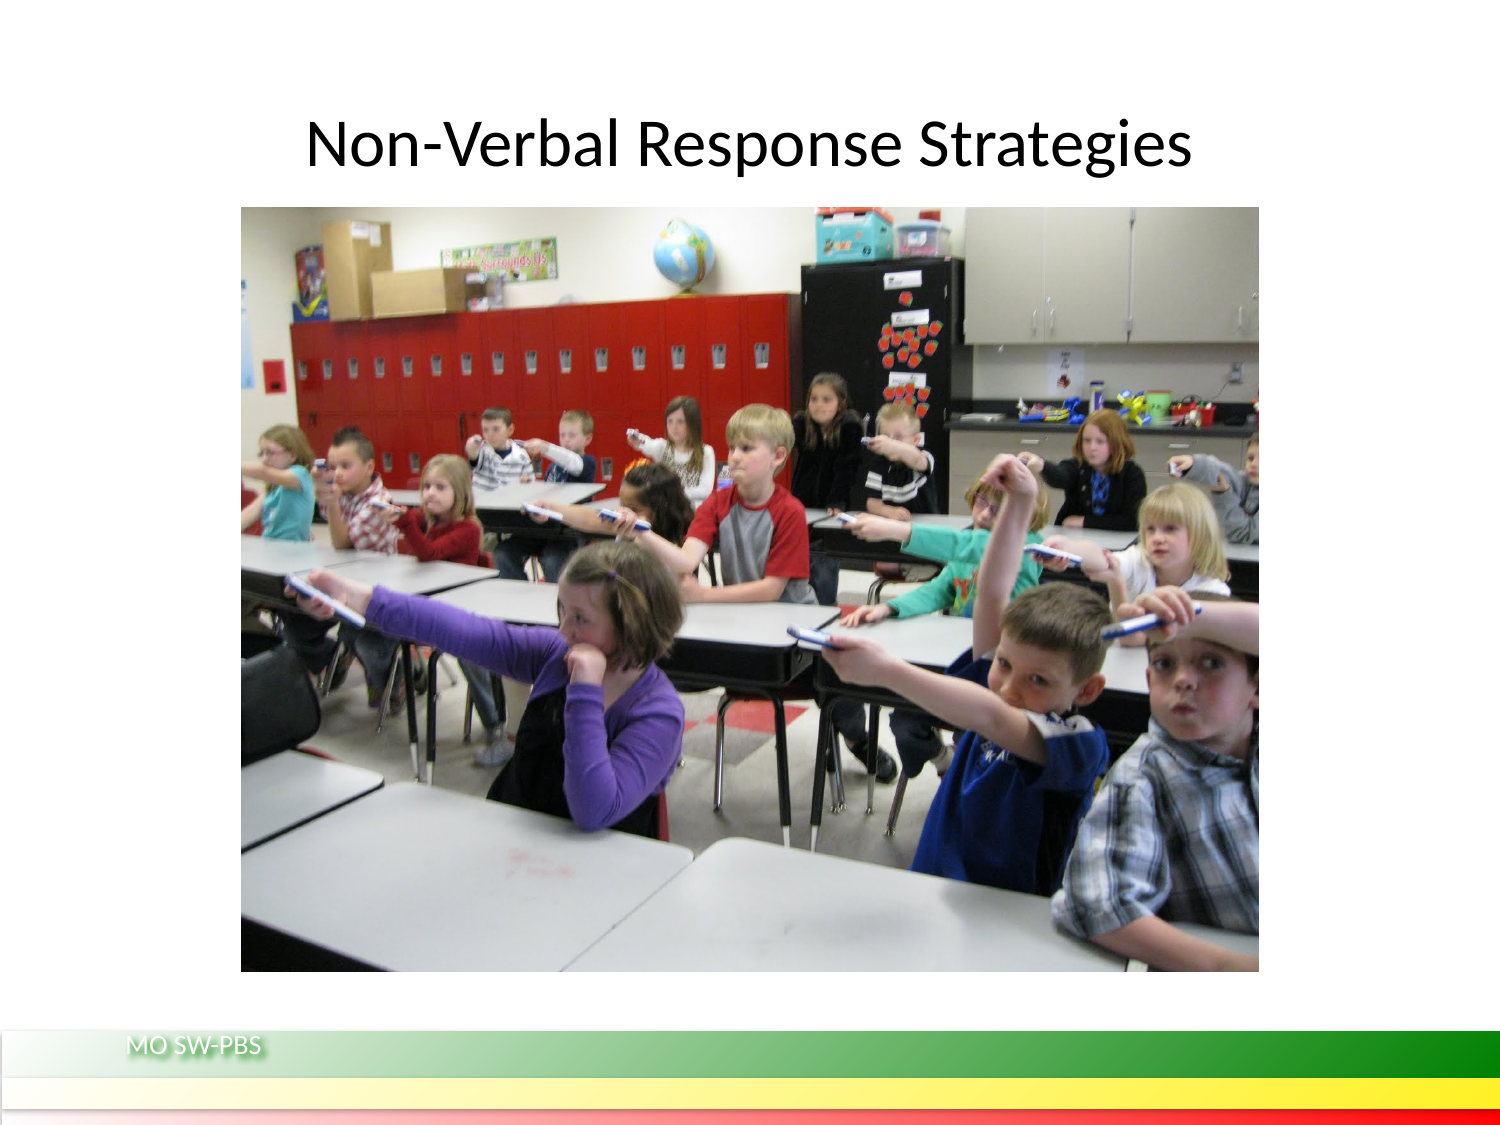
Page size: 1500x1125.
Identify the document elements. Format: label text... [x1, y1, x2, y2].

picture [240, 207, 1260, 972]
title Non-Verbal Response Strategies [75, 45, 1425, 233]
